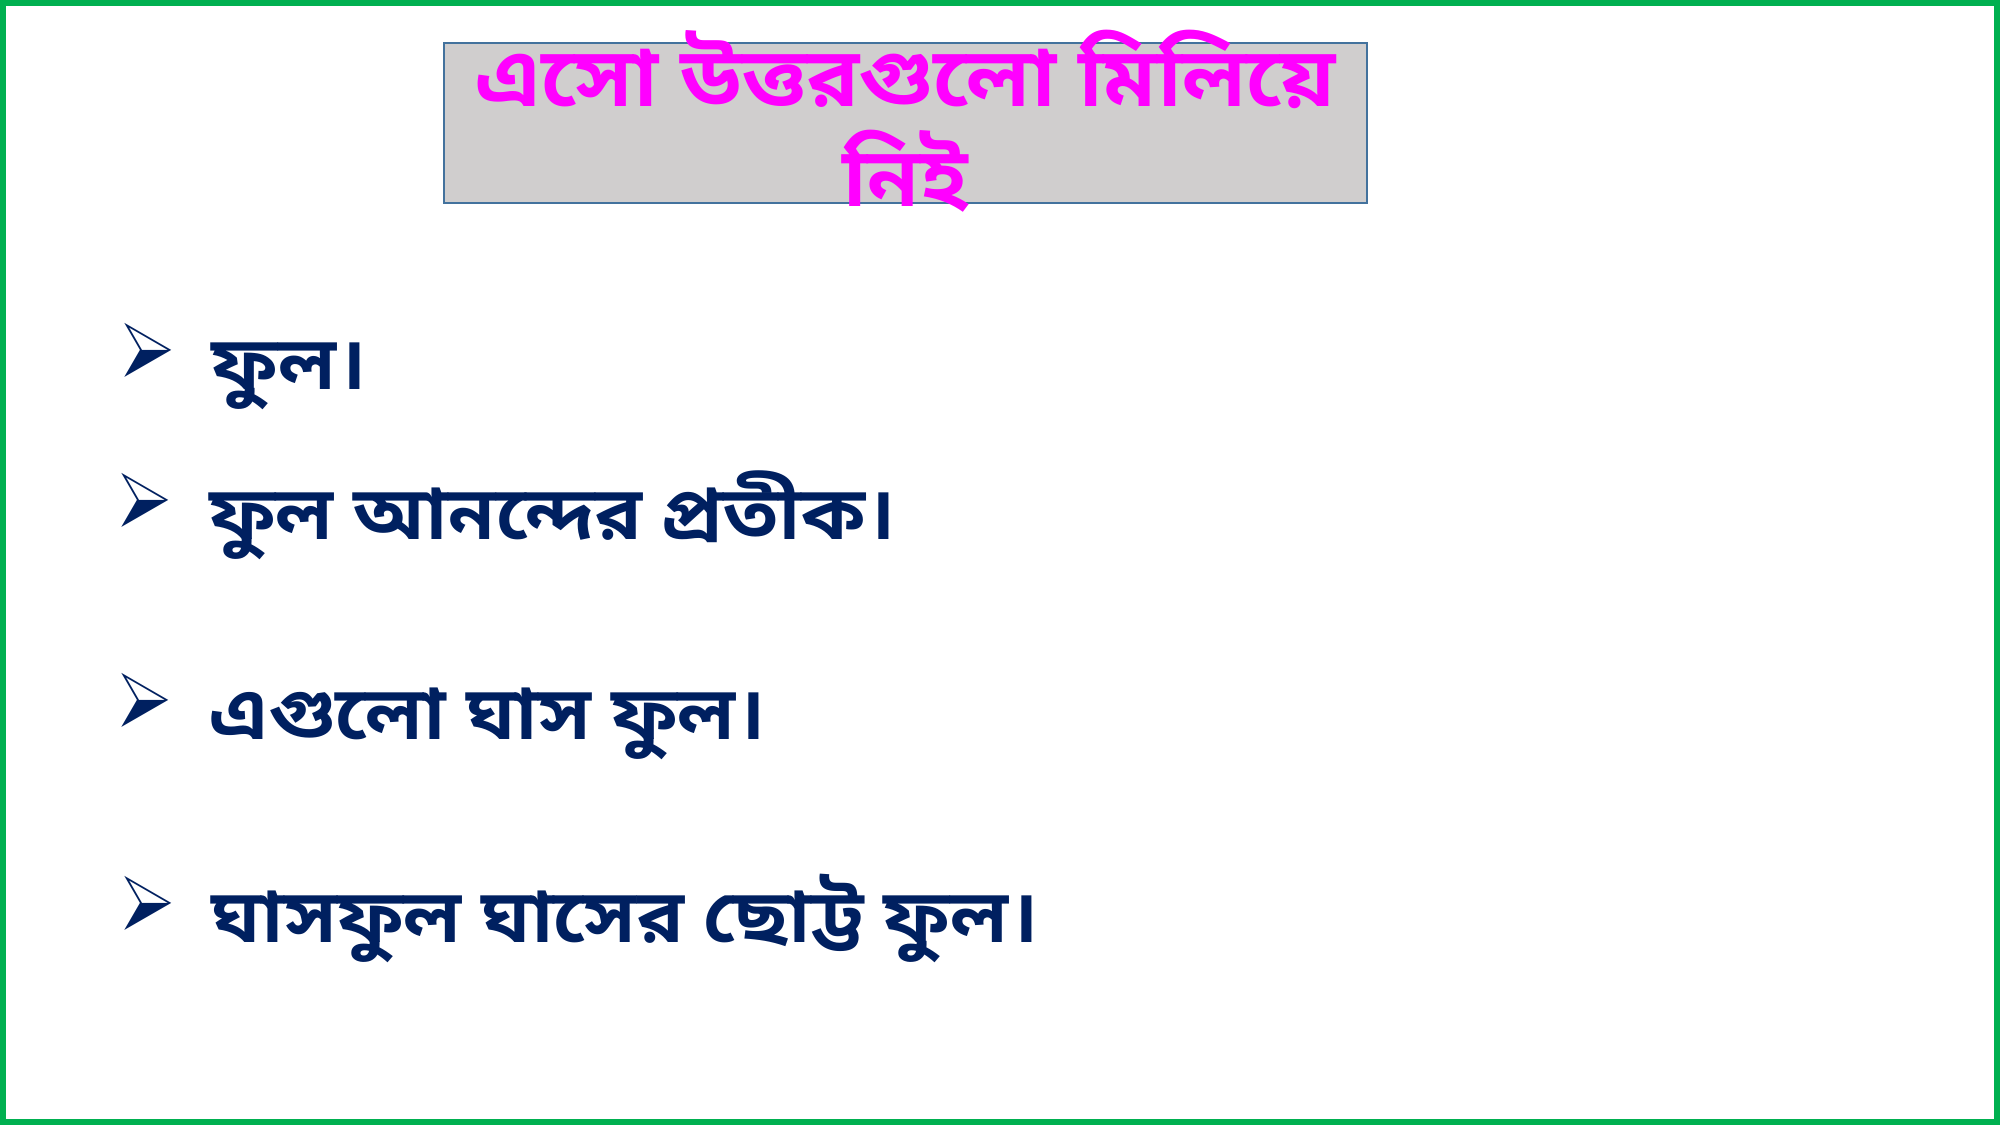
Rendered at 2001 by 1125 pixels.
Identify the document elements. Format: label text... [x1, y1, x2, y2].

text_box এগুলো ঘাস ফুল। [101, 656, 1347, 762]
text_box এসো উত্তরগুলো মিলিয়ে নিই [443, 42, 1368, 204]
text_box ফুল। [103, 307, 396, 413]
text_box ফুল আনন্দের প্রতীক। [101, 457, 1347, 563]
text_box [0, 0, 2000, 1125]
text_box ঘাসফুল ঘাসের ছোট্ট ফুল। [103, 859, 1349, 965]
